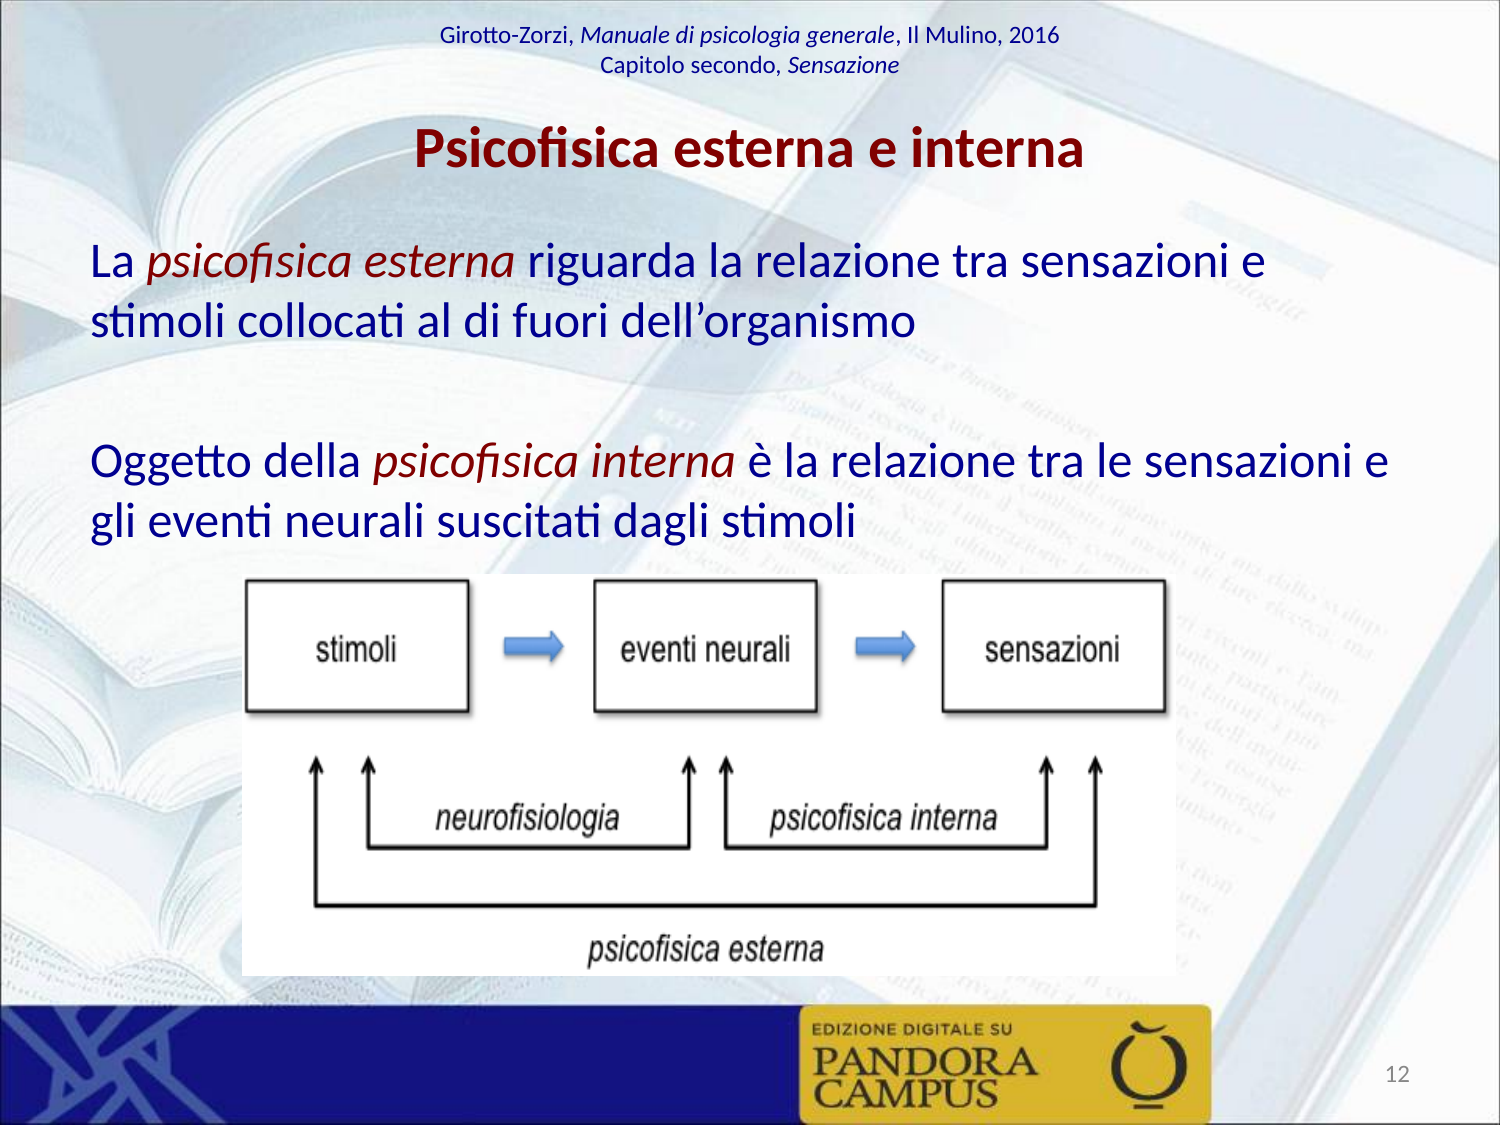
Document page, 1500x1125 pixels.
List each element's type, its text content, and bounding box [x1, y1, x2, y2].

slide_number ‹#› [1074, 1042, 1425, 1103]
list La psicofisica esterna riguarda la relazione tra sensazioni e stimoli collocati al di fuori dell’organismo Oggetto della psicofisica interna è la relazione tra le sensazioni e gli eventi neurali suscitati dagli stimoli [75, 219, 1424, 976]
picture [0, 0, 1500, 1125]
title Psicofisica esterna e interna [76, 101, 1424, 173]
